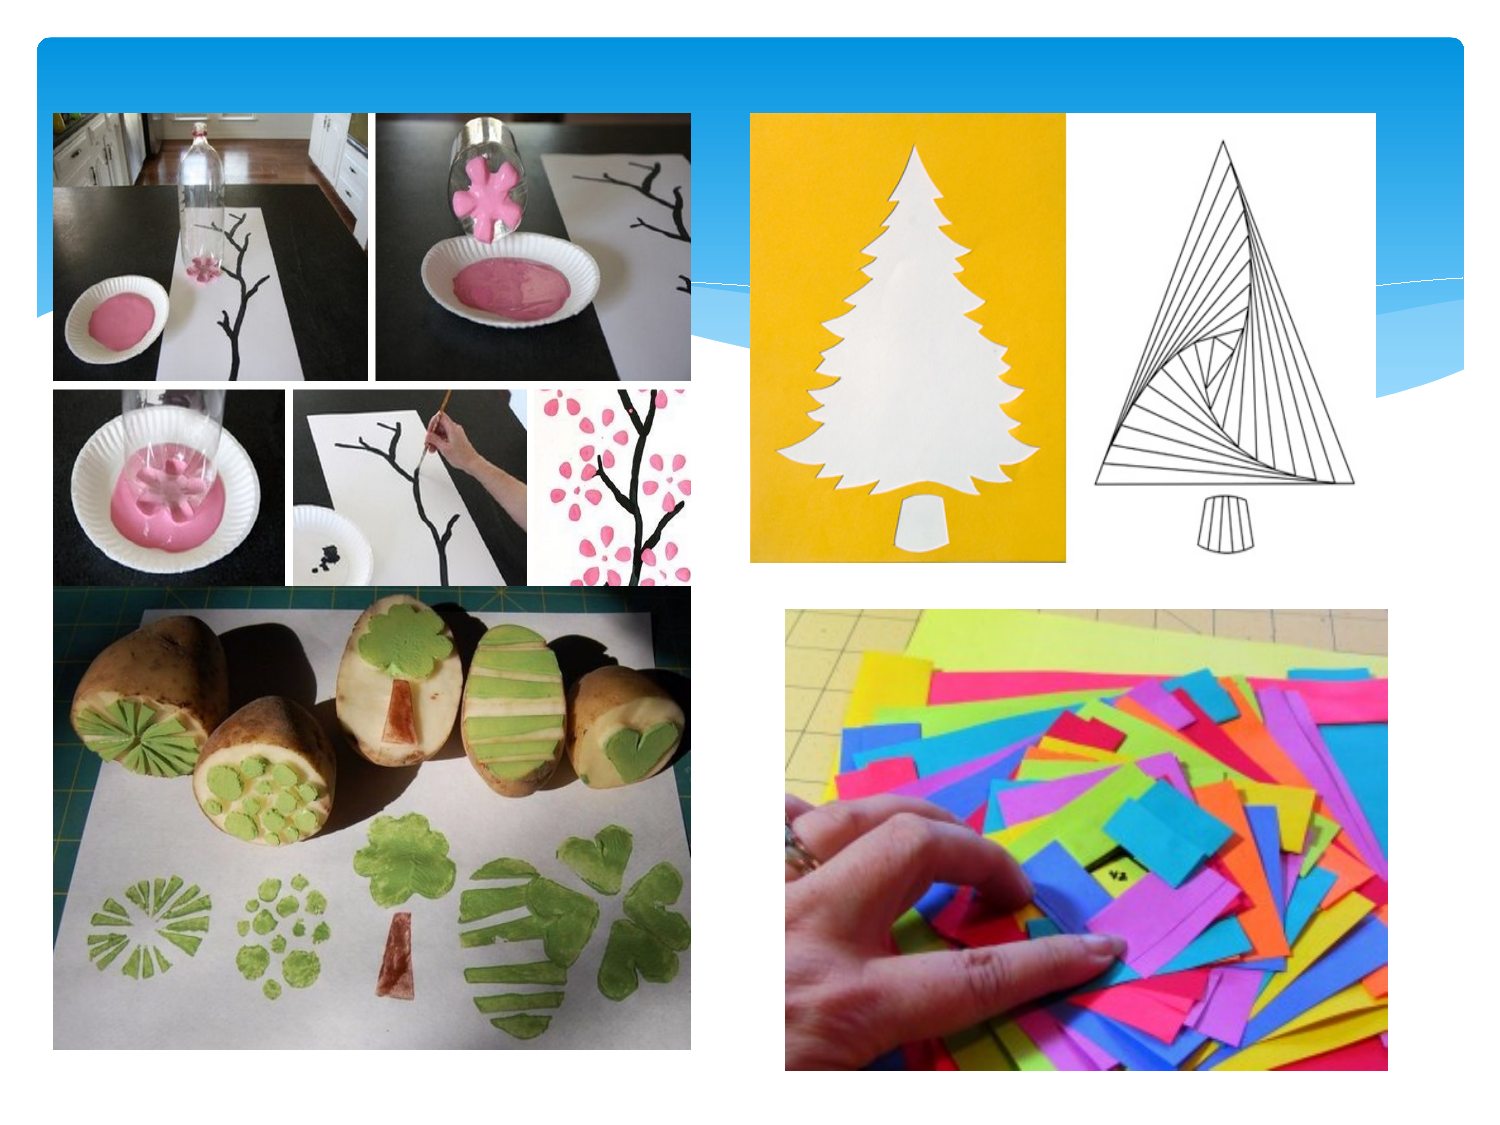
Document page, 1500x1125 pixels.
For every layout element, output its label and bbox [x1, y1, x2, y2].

picture [785, 609, 1389, 1071]
picture [749, 113, 1377, 563]
picture [52, 113, 692, 1050]
